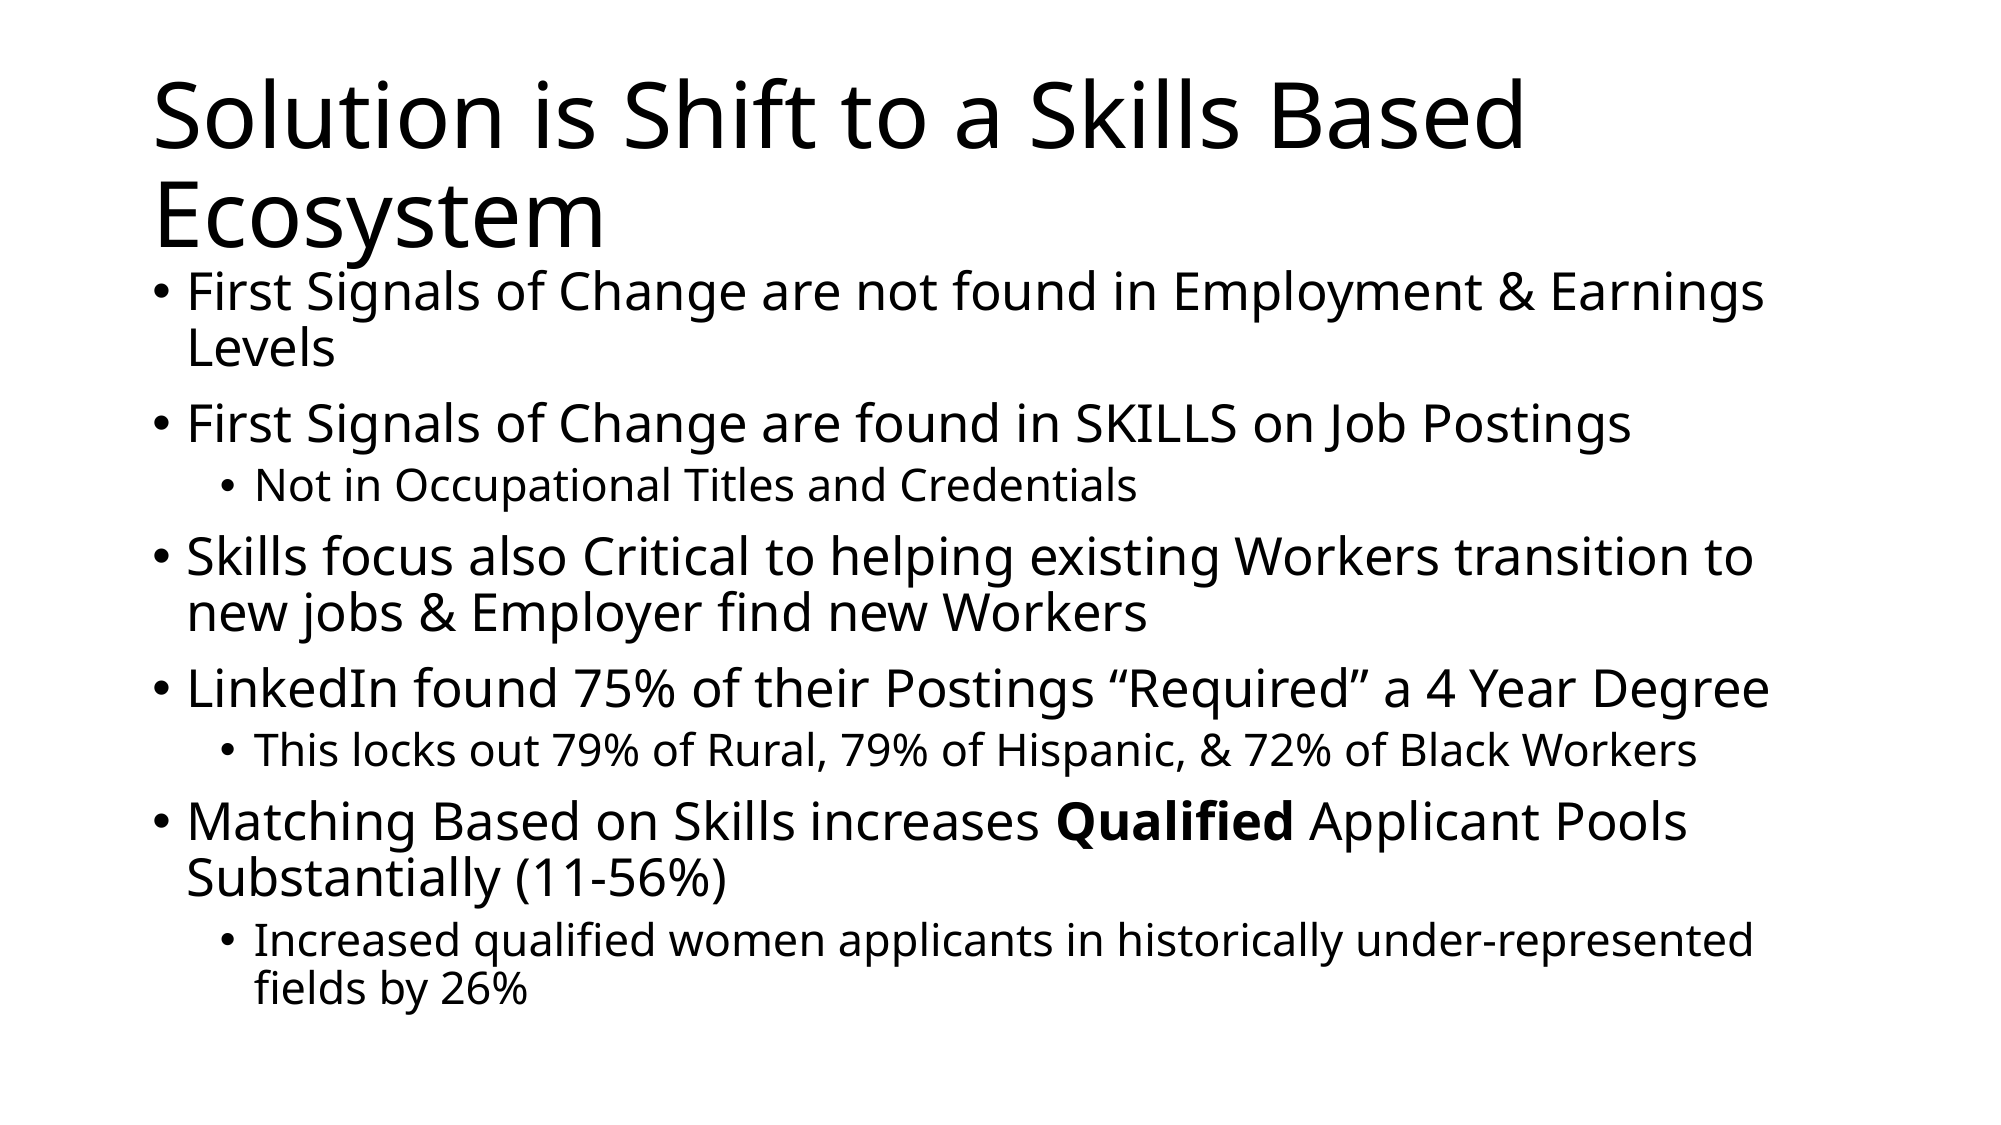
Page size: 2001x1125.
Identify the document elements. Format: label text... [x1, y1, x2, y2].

list First Signals of Change are not found in Employment & Earnings Levels First Signals of Change are found in SKILLS on Job Postings Not in Occupational Titles and Credentials Skills focus also Critical to helping existing Workers transition to new jobs & Employer find new Workers LinkedIn found 75% of their Postings “Required” a 4 Year Degree This locks out 79% of Rural, 79% of Hispanic, & 72% of Black Workers Matching Based on Skills increases Qualified Applicant Pools Substantially (11-56%) Increased qualified women applicants in historically under-represented fields by 26% [137, 257, 1863, 1038]
title Solution is Shift to a Skills Based Ecosystem [137, 59, 1863, 257]
